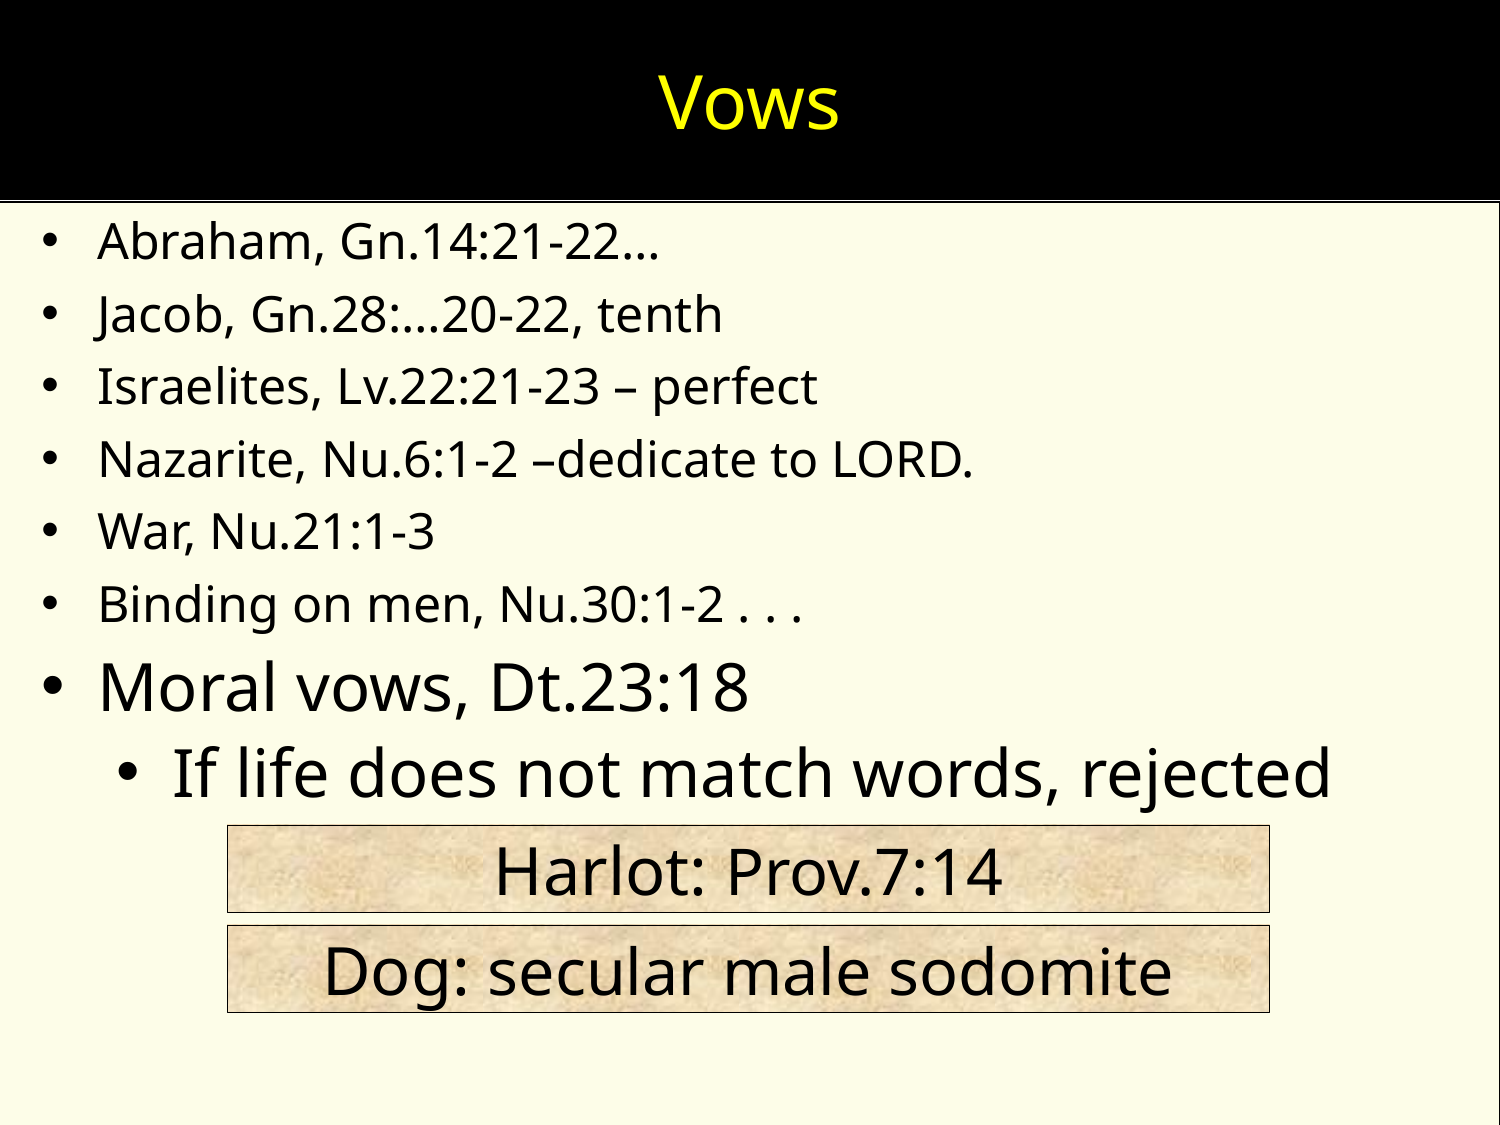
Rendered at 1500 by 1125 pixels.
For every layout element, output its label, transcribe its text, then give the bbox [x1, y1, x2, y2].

text_box Abraham, Gn.14:21-22… Jacob, Gn.28:…20-22, tenth Israelites, Lv.22:21-23 – perfect Nazarite, Nu.6:1-2 –dedicate to LORD. War, Nu.21:1-3 Binding on men, Nu.30:1-2 . . . Moral vows, Dt.23:18 If life does not match words, rejected [0, 202, 1500, 1125]
text_box Dog: secular male sodomite [227, 924, 1270, 1013]
text_box Harlot: Prov.7:14 [227, 824, 1270, 913]
title Vows [0, 0, 1500, 200]
